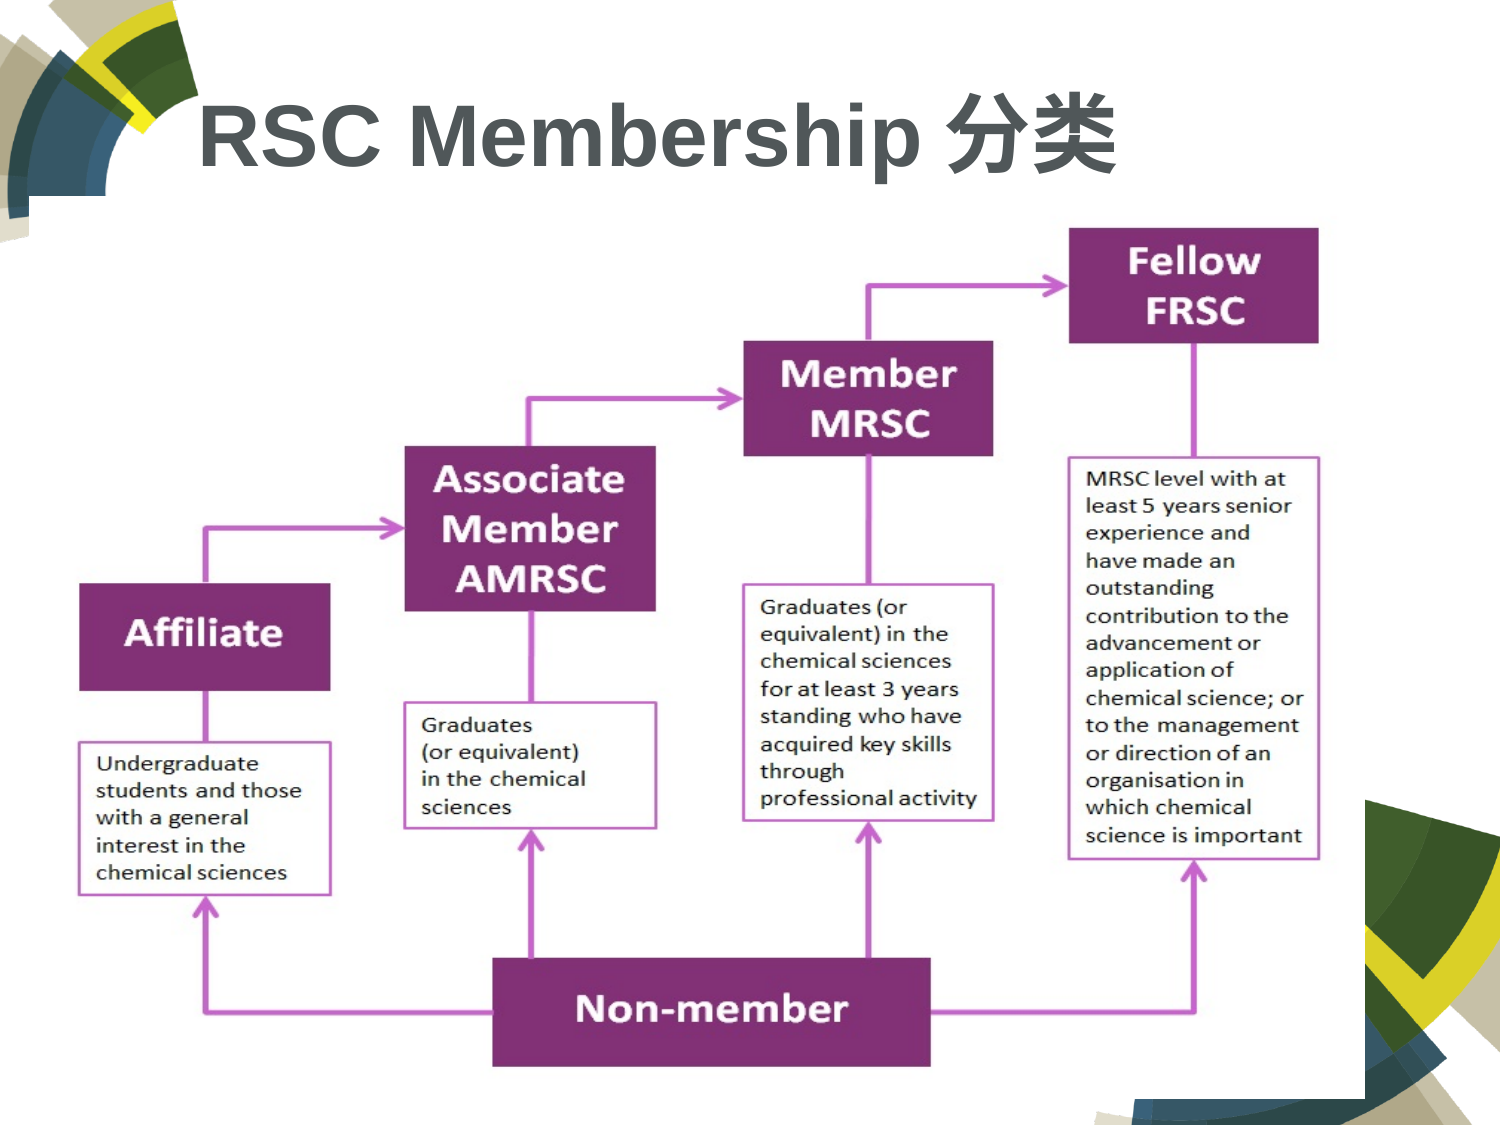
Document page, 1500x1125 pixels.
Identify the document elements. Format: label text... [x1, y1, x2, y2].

picture [0, 0, 1500, 1125]
title RSC Membership分类 [183, 43, 1458, 220]
